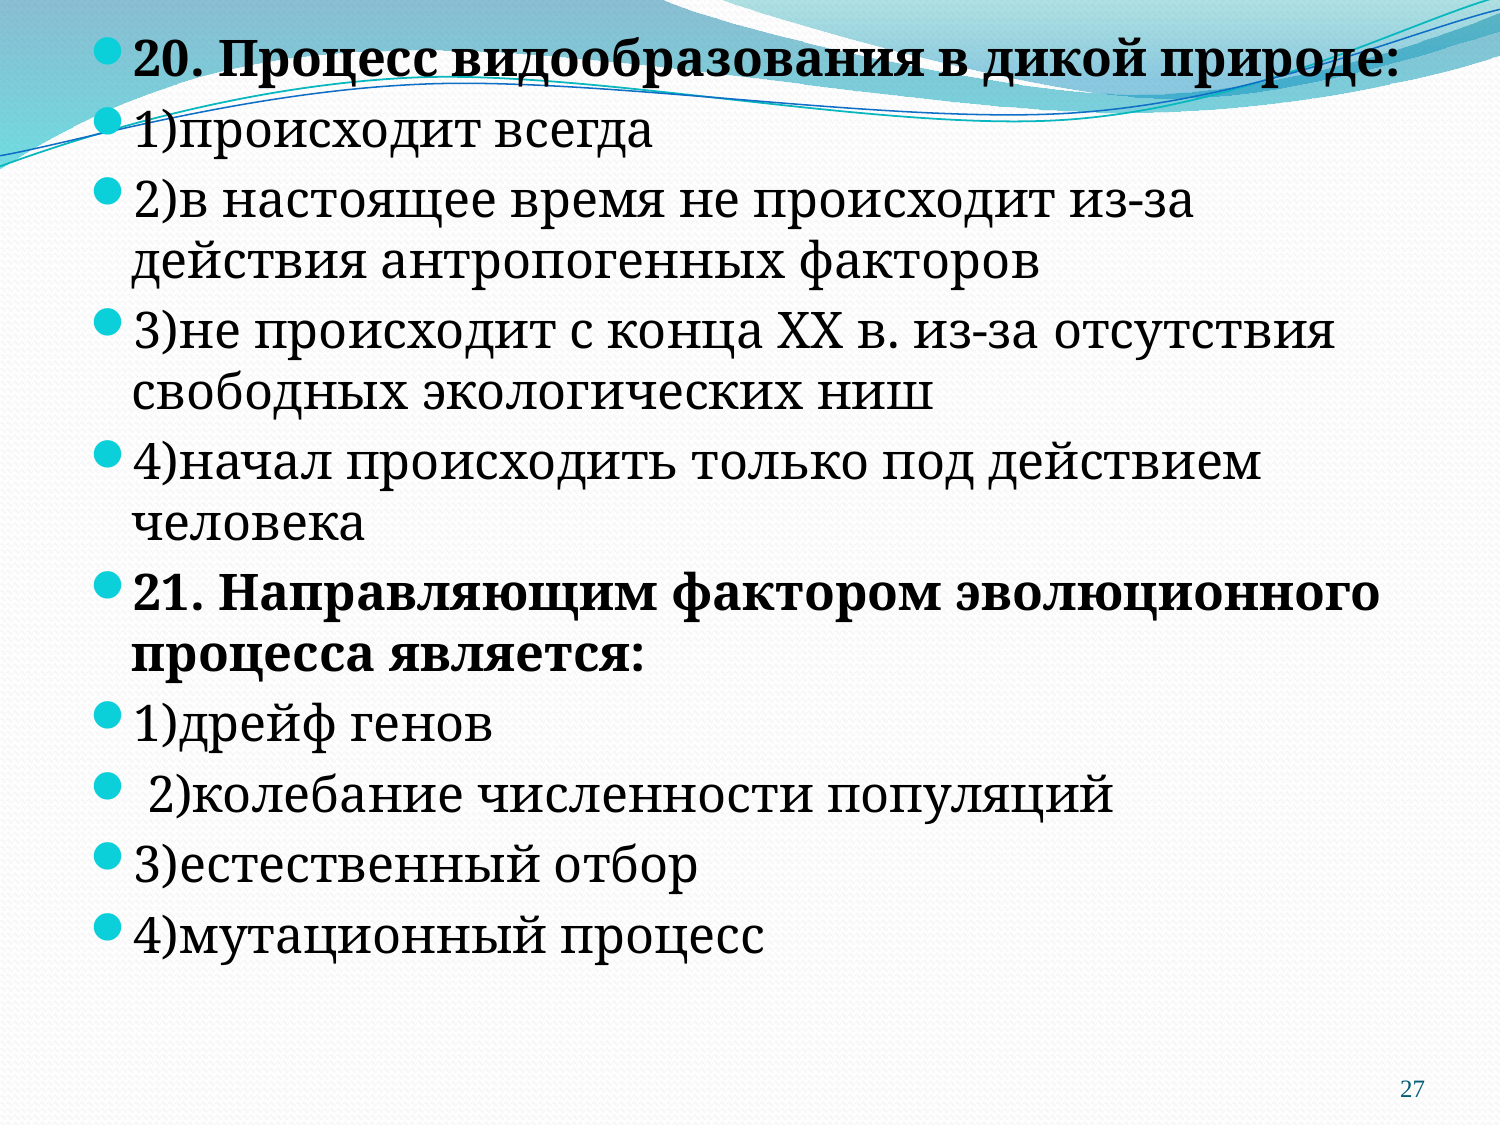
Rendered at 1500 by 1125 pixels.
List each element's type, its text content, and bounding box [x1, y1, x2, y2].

slide_number 27 [1299, 1042, 1425, 1103]
list 20. Процесс видообразования в дикой природе: 1)происходит всегда 2)в настоящее время не происходит из-за действия антропогенных факторов 3)не происходит с конца XX в. из-за отсутствия свободных экологических ниш 4)начал происходить только под действием человека 21. Направляющим фактором эволюционного процесса является: 1)дрейф генов 2)колебание численности популяций 3)естественный отбор 4)мутационный процесс [75, 19, 1425, 1038]
